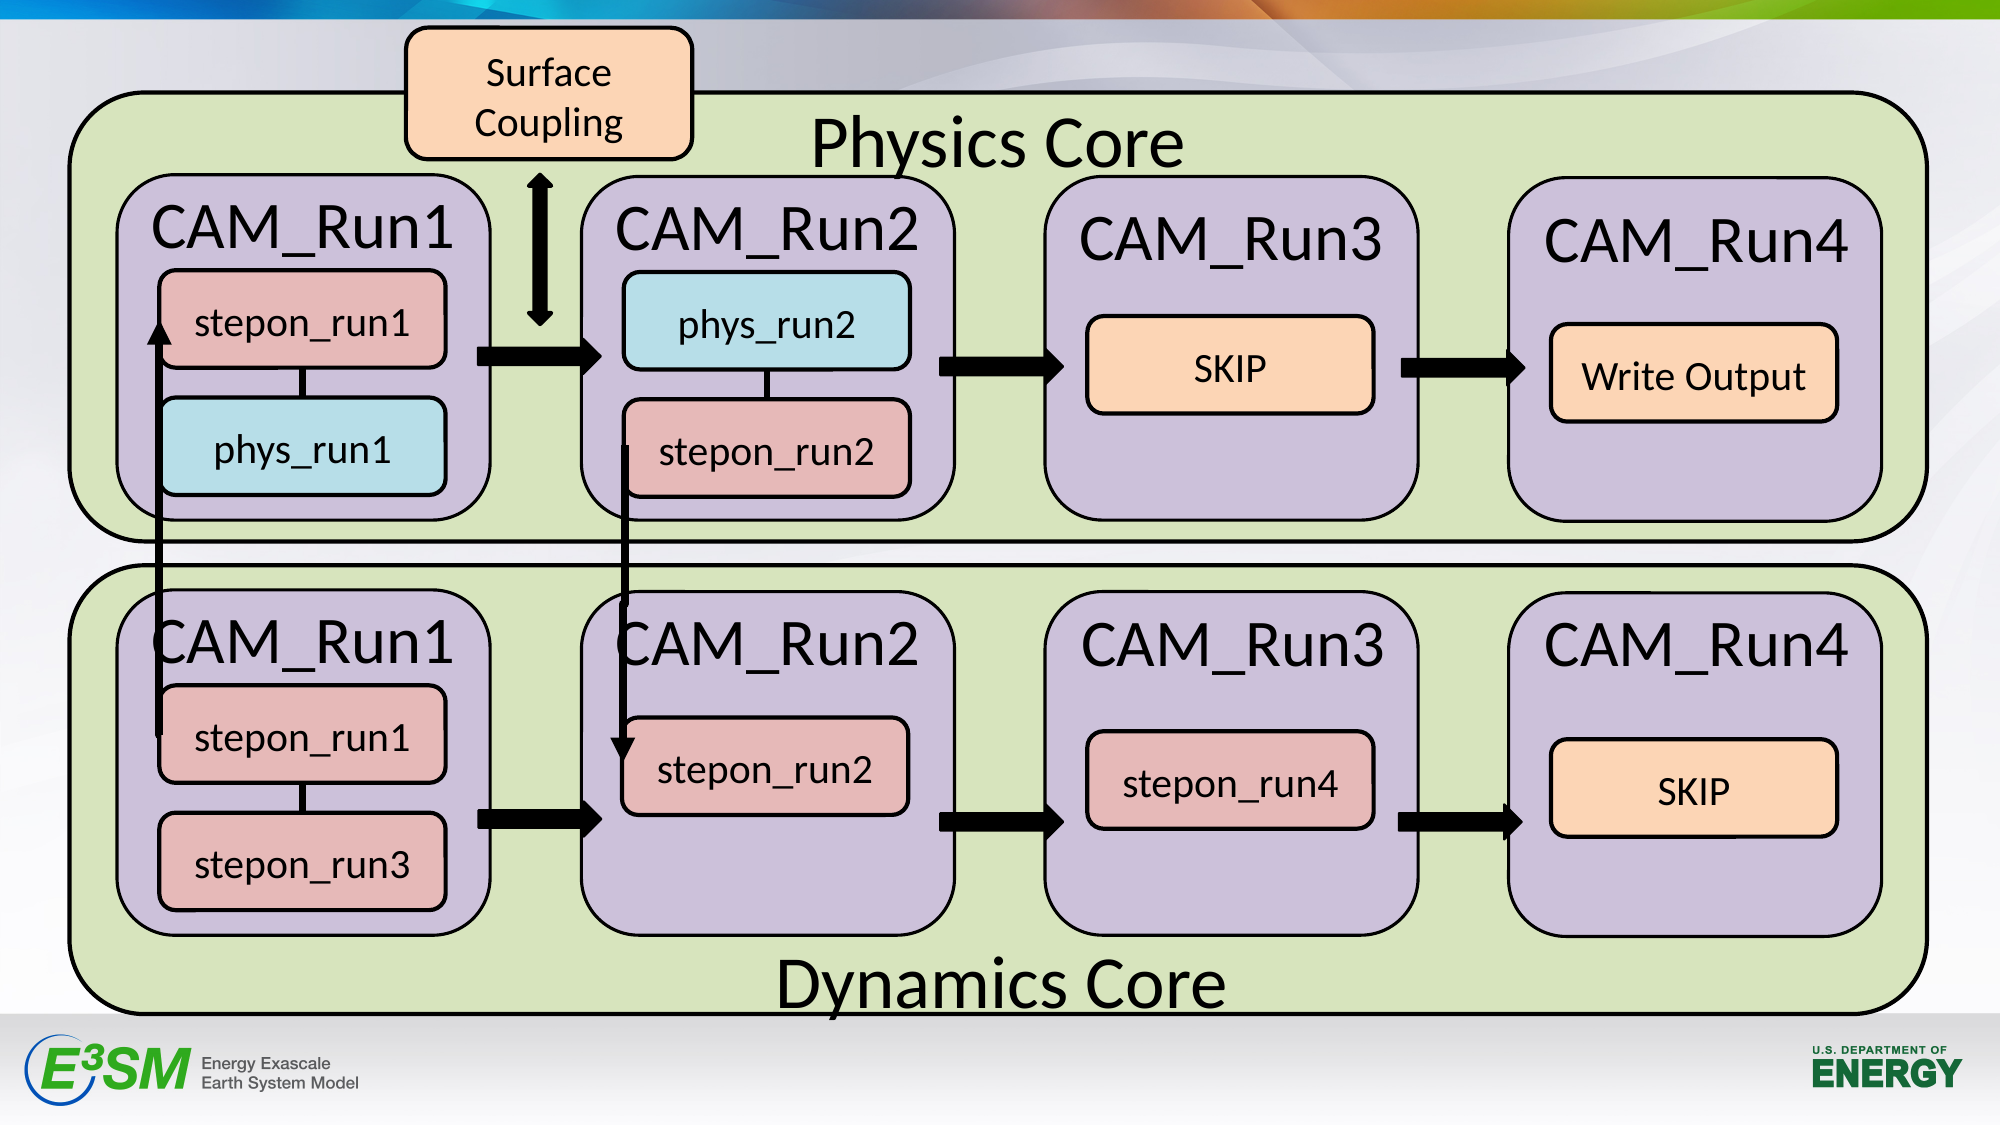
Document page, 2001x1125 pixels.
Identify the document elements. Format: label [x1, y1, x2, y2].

picture [0, 0, 2000, 1125]
text_box [69, 27, 1931, 1029]
